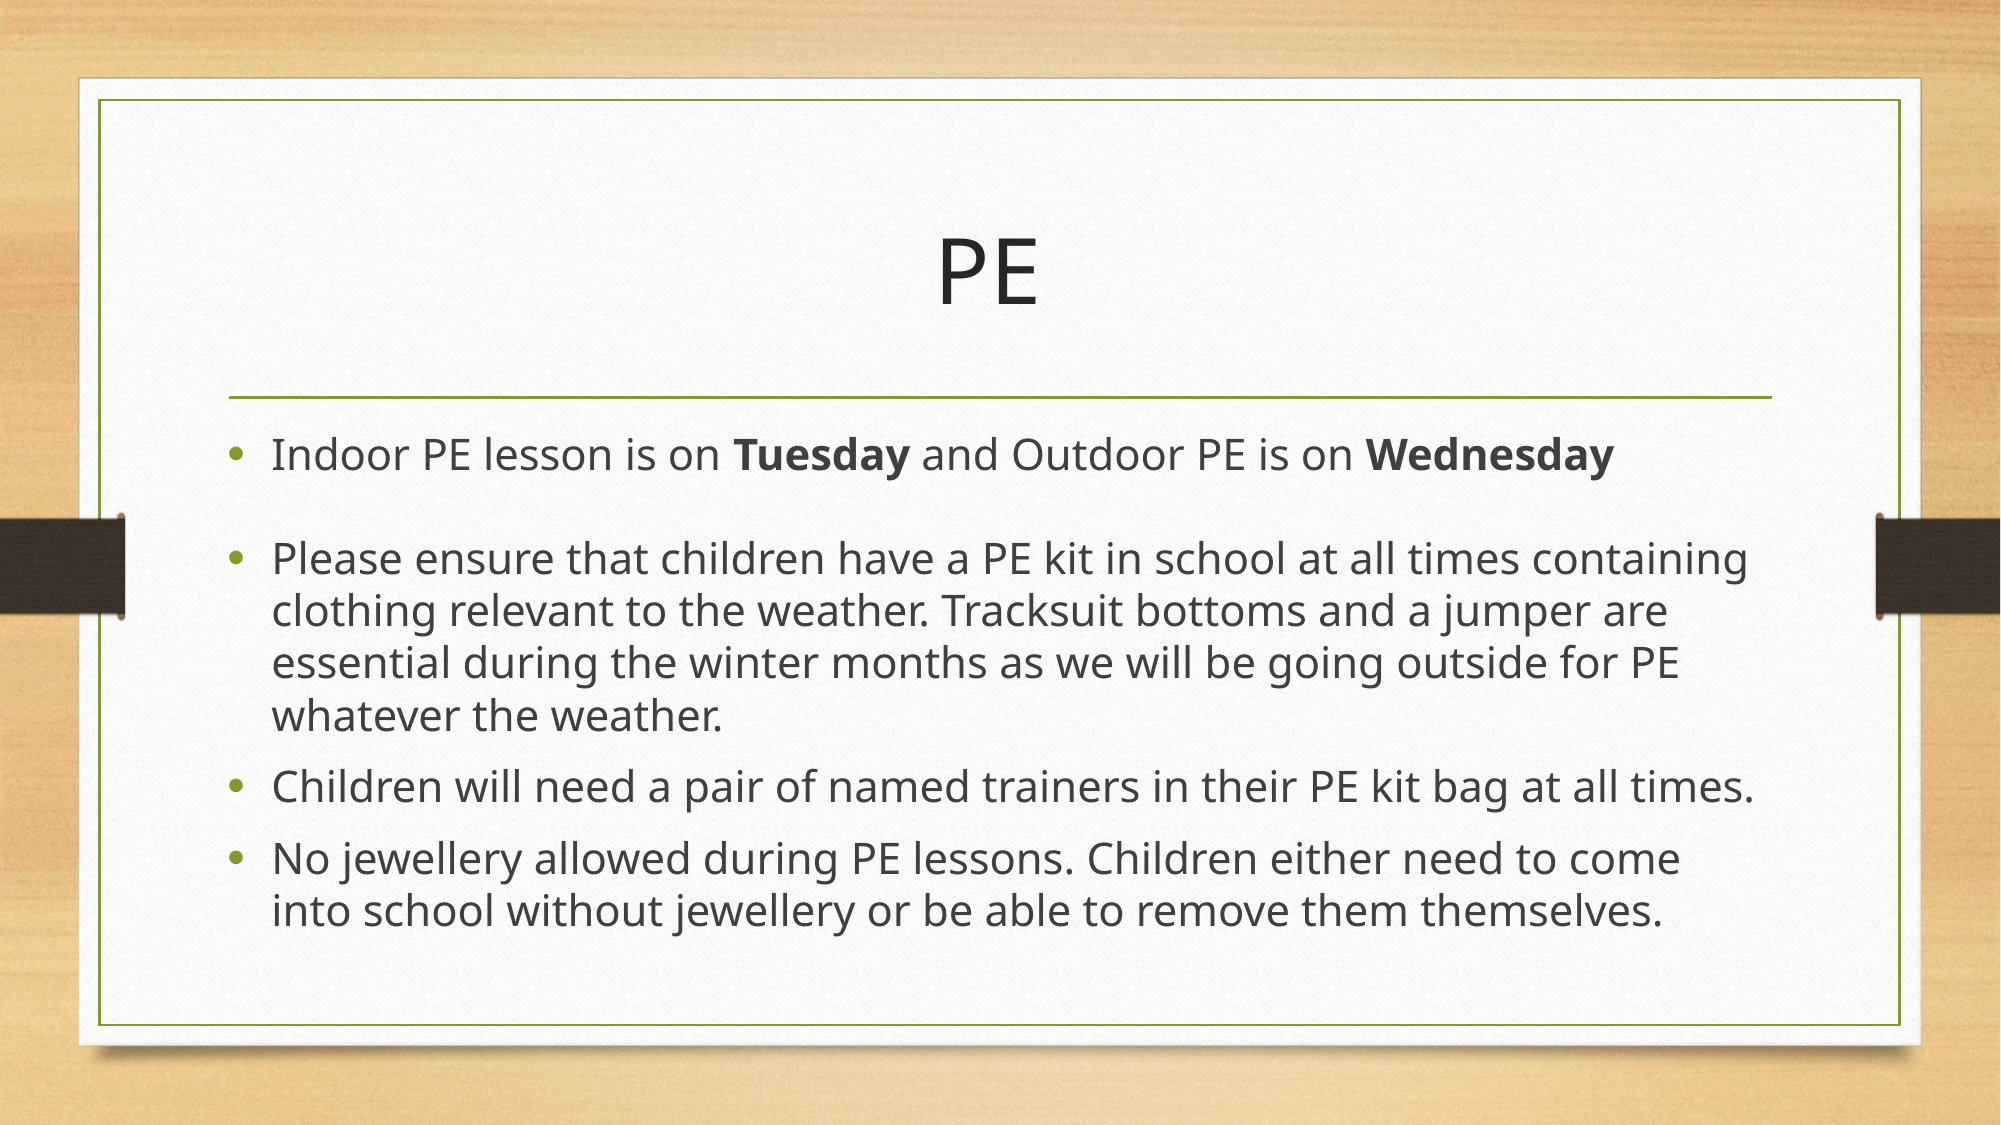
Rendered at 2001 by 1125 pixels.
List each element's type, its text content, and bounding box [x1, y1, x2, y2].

list Indoor PE lesson is on Tuesday and Outdoor PE is on Wednesday Please ensure that children have a PE kit in school at all times containing clothing relevant to the weather. Tracksuit bottoms and a jumper are essential during the winter months as we will be going outside for PE whatever the weather. Children will need a pair of named trainers in their PE kit bag at all times. No jewellery allowed during PE lessons. Children either need to come into school without jewellery or be able to remove them themselves. [212, 419, 1788, 964]
title PE [212, 161, 1788, 375]
picture [0, 0, 2001, 1125]
